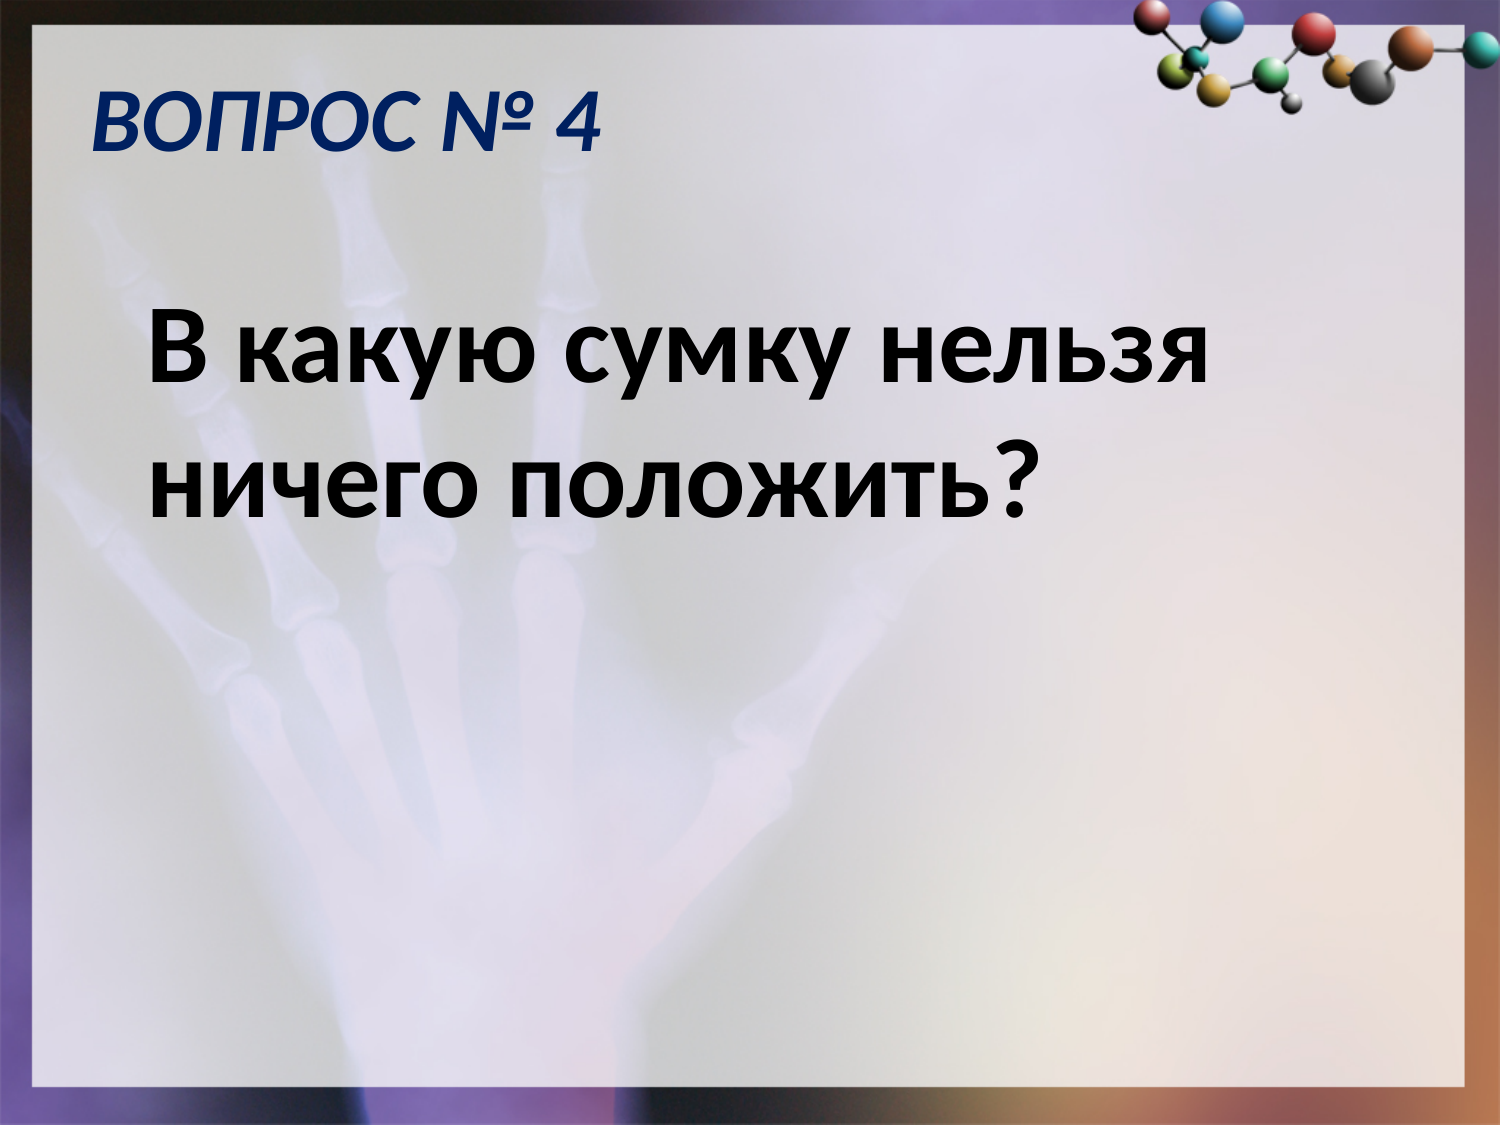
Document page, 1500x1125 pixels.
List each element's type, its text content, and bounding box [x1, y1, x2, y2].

title ВОПРОС № 4 [74, 13, 892, 217]
picture [0, 0, 1500, 1125]
list В какую сумку нельзя ничего положить? [74, 262, 1426, 1006]
